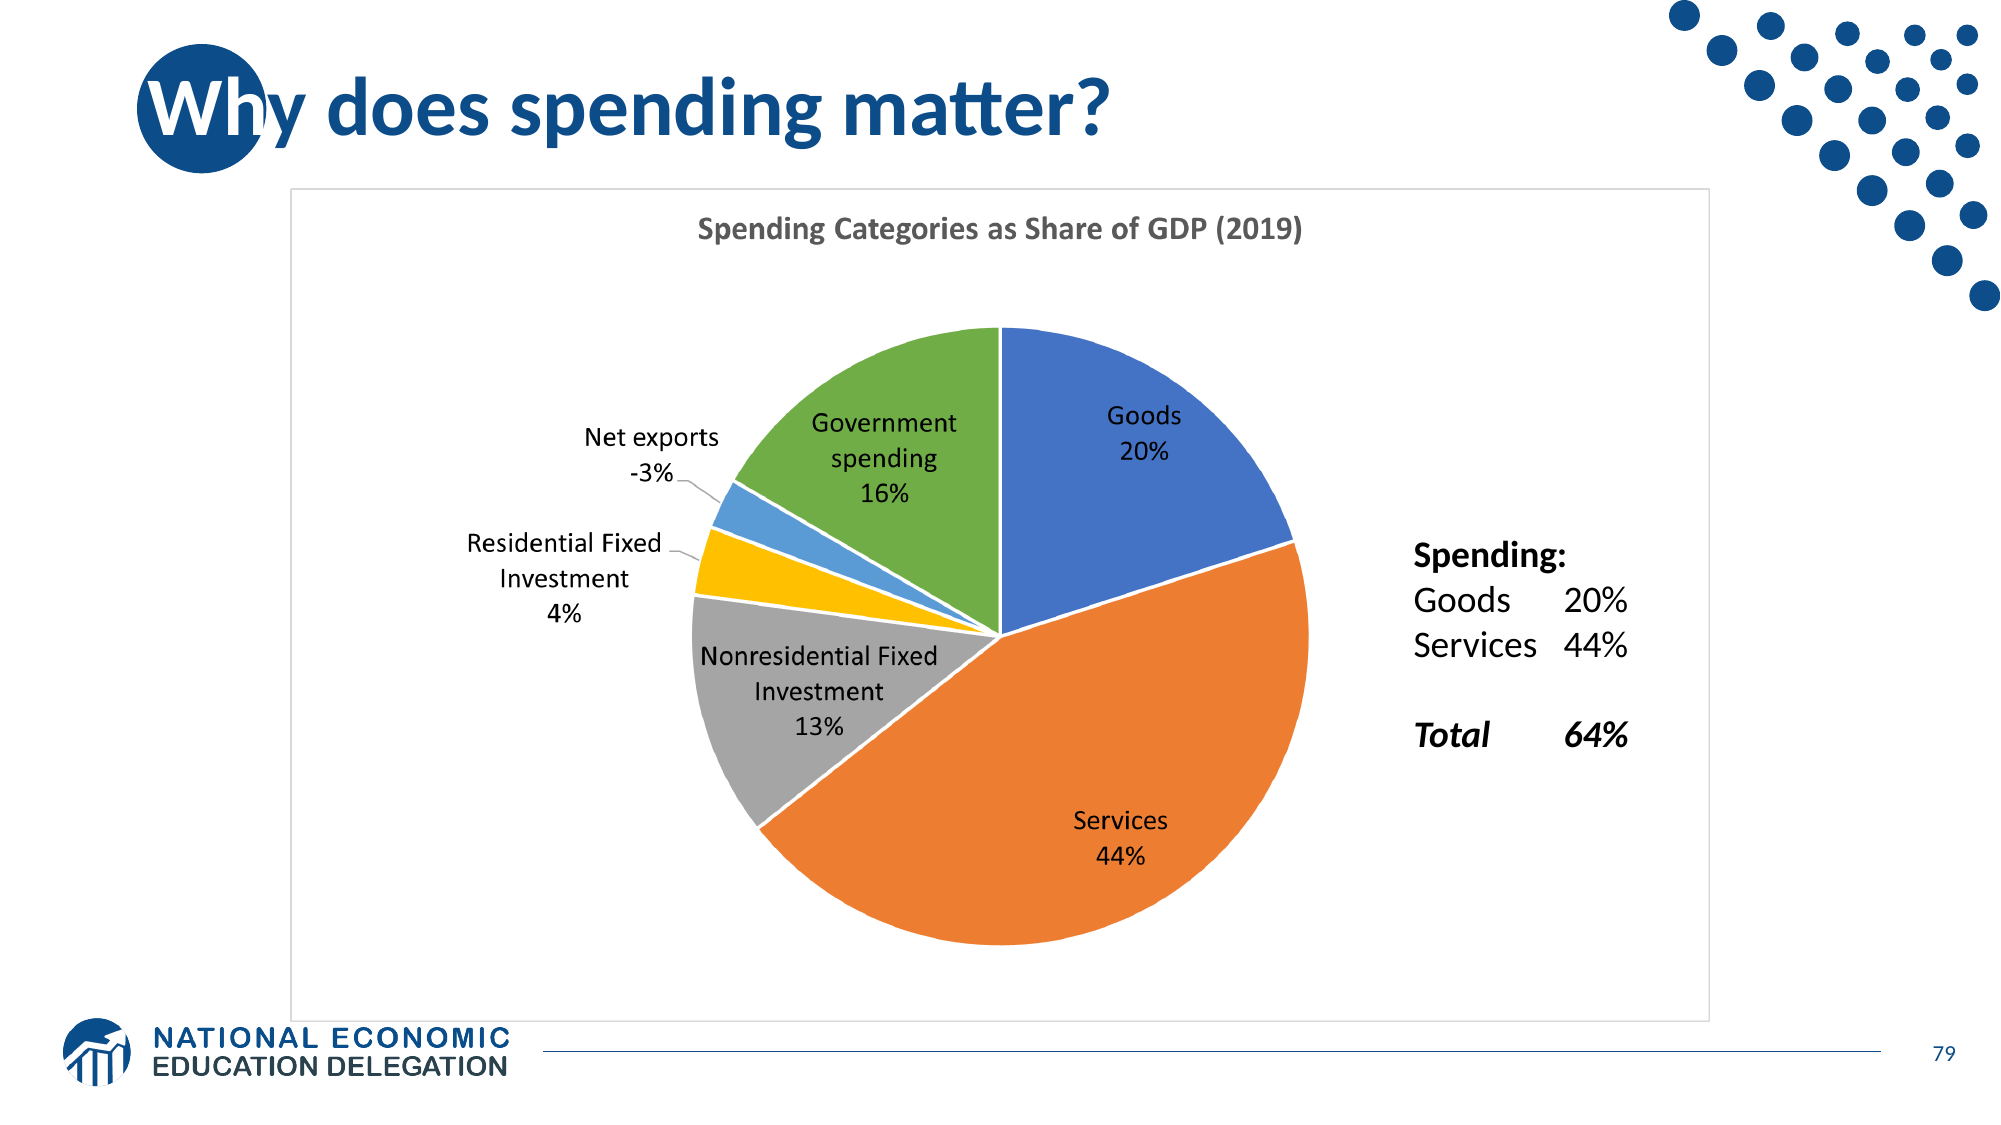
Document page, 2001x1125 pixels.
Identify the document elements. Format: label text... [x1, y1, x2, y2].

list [290, 188, 1710, 1022]
picture [55, 1013, 520, 1091]
title Why does spending matter? [132, 0, 1858, 218]
slide_number 79 [1521, 1022, 1972, 1082]
